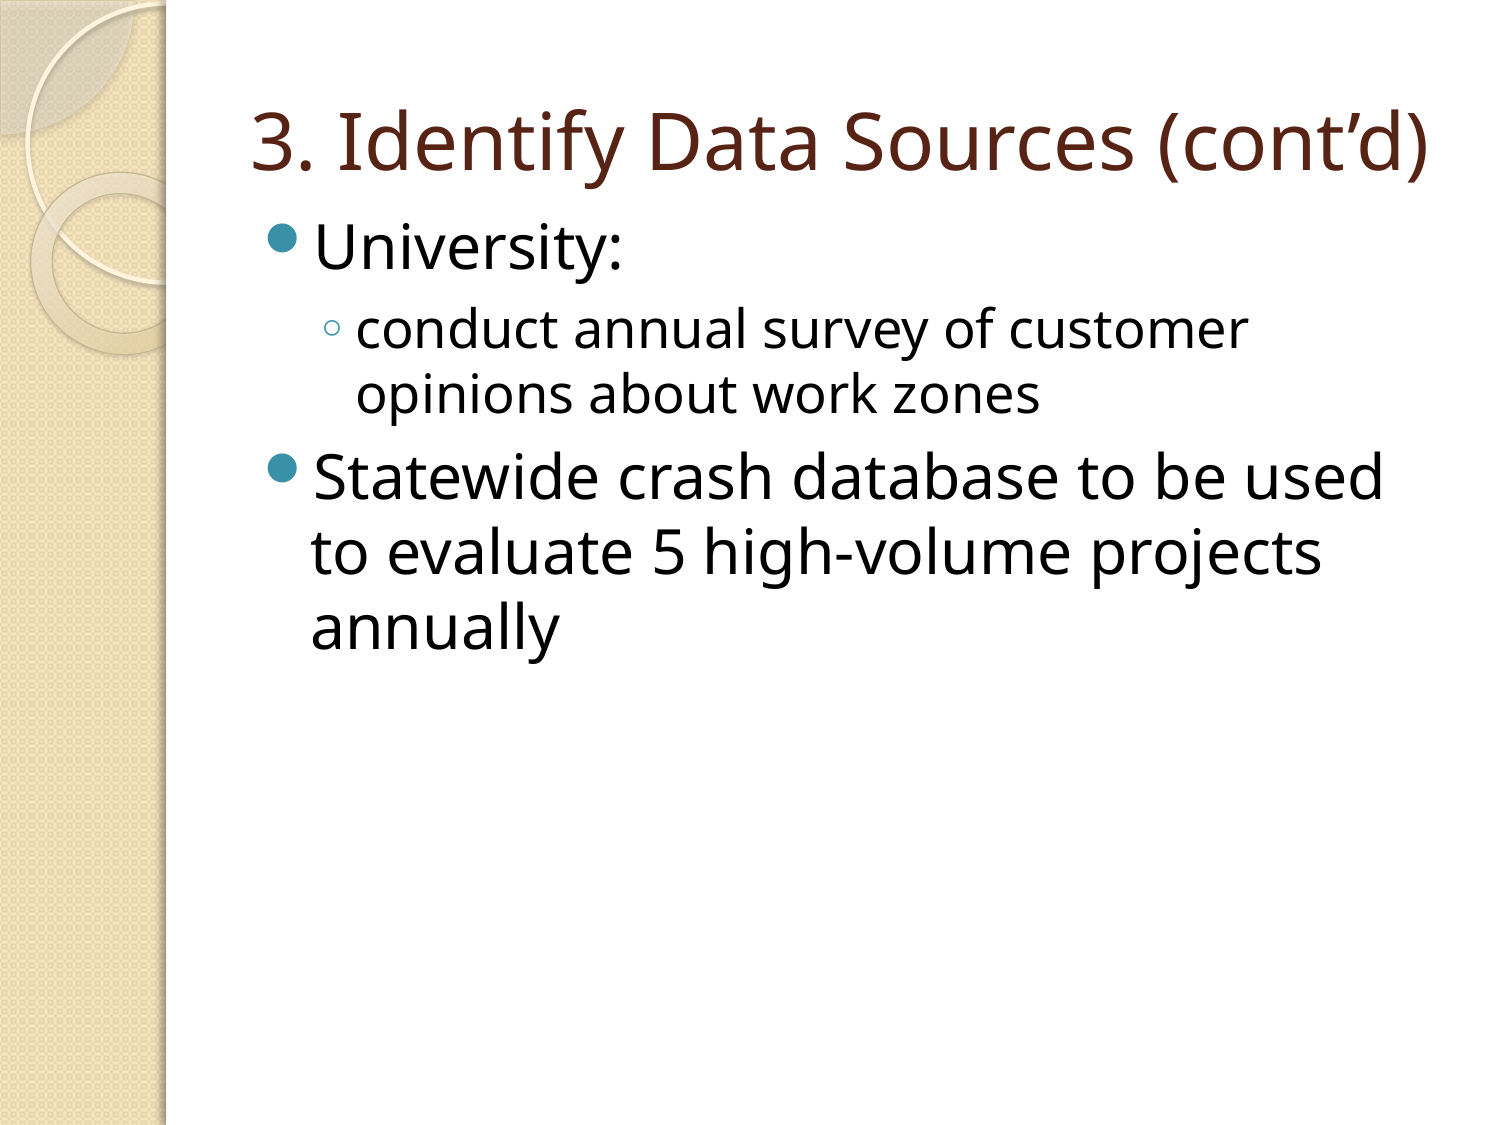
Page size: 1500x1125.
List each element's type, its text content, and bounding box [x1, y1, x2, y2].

list University: conduct annual survey of customer opinions about work zones Statewide crash database to be used to evaluate 5 high-volume projects annually [235, 200, 1466, 1075]
title 3. Identify Data Sources (cont’d) [235, 45, 1466, 200]
